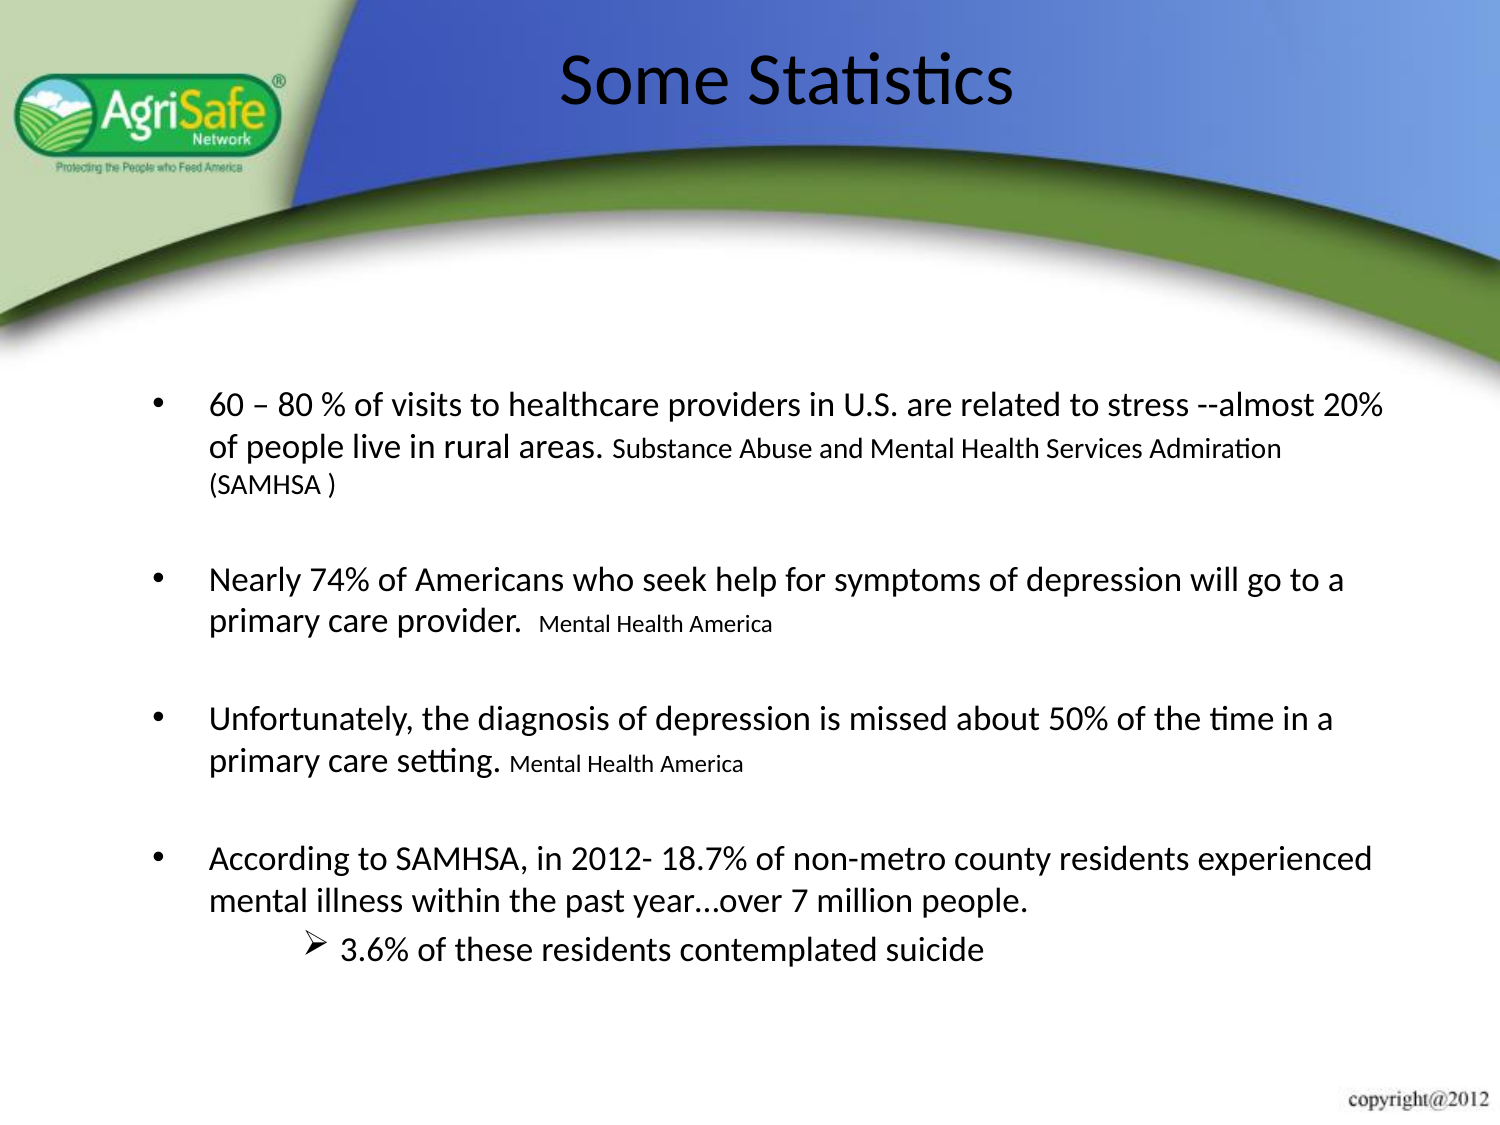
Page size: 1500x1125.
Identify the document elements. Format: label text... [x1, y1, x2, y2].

title Some Statistics [112, 0, 1463, 150]
picture [0, 0, 1500, 1125]
list 60 – 80 % of visits to healthcare providers in U.S. are related to stress --almost 20% of people live in rural areas. Substance Abuse and Mental Health Services Admiration (SAMHSA ) Nearly 74% of Americans who seek help for symptoms of depression will go to a primary care provider. Mental Health America Unfortunately, the diagnosis of depression is missed about 50% of the time in a primary care setting. Mental Health America According to SAMHSA, in 2012- 18.7% of non-metro county residents experienced mental illness within the past year…over 7 million people. 3.6% of these residents contemplated suicide [137, 324, 1400, 1025]
